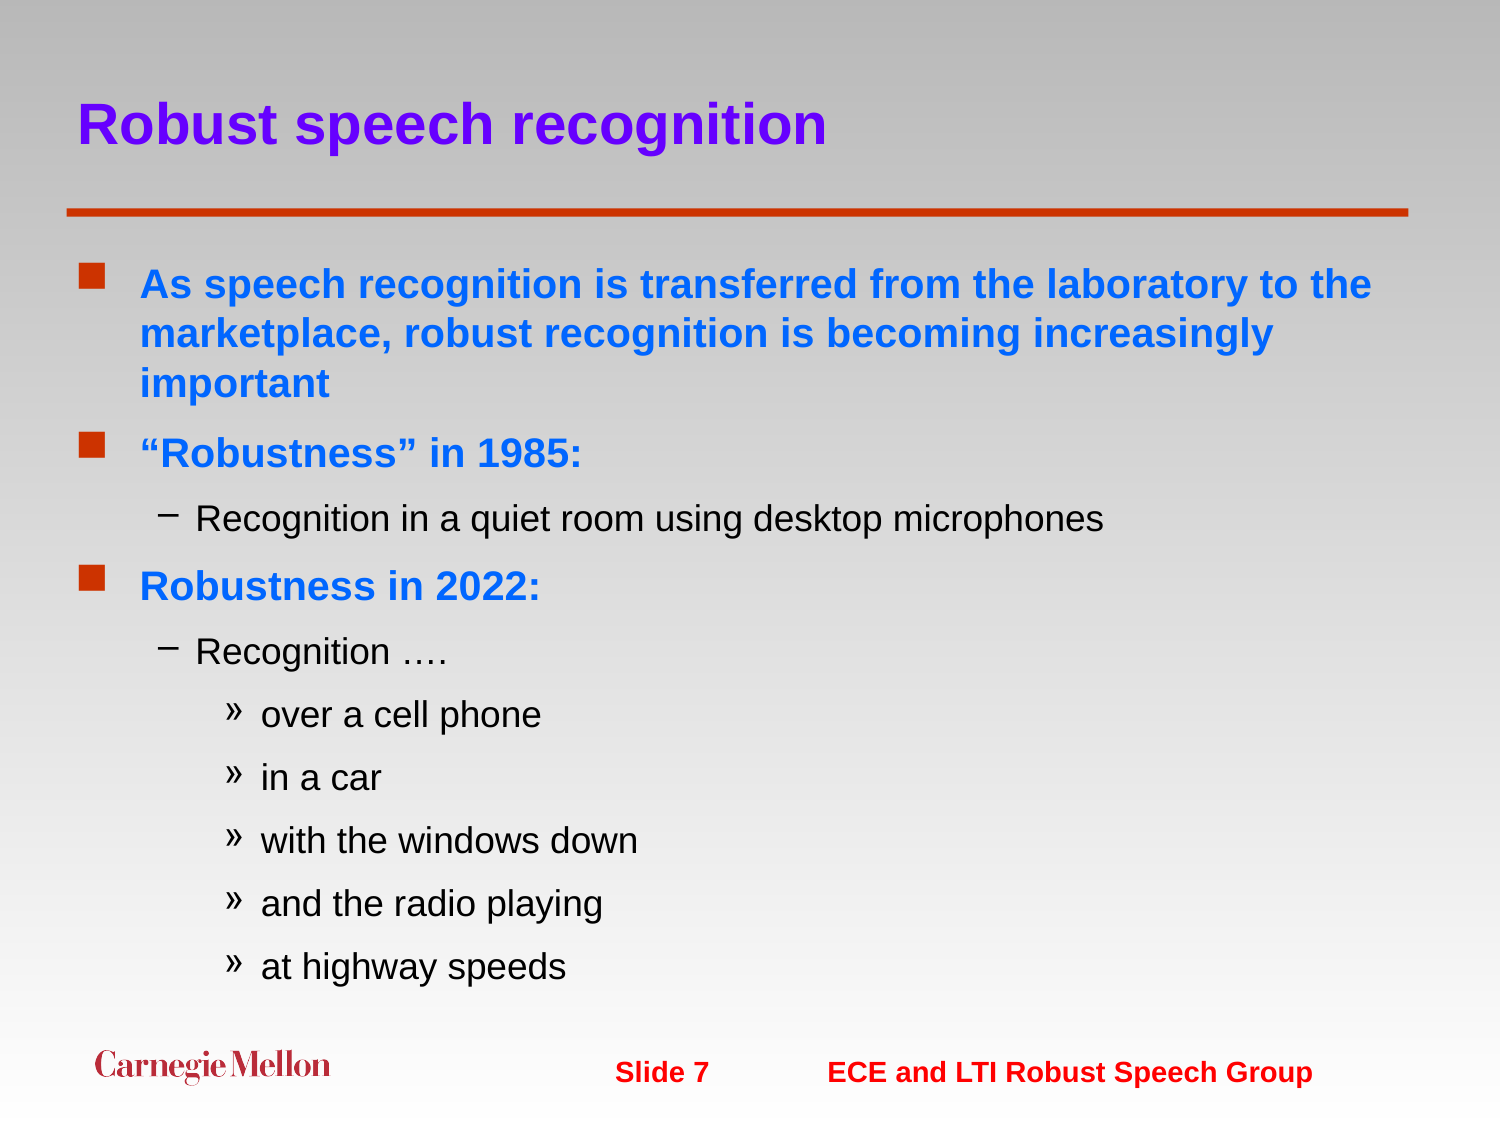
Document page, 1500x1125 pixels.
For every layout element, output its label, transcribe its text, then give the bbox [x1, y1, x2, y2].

title Robust speech recognition [62, 55, 1414, 157]
list As speech recognition is transferred from the laboratory to the marketplace, robust recognition is becoming increasingly important “Robustness” in 1985: Recognition in a quiet room using desktop microphones Robustness in 2022: Recognition …. over a cell phone in a car with the windows down and the radio playing at highway speeds [59, 249, 1412, 1001]
picture [95, 1049, 331, 1086]
